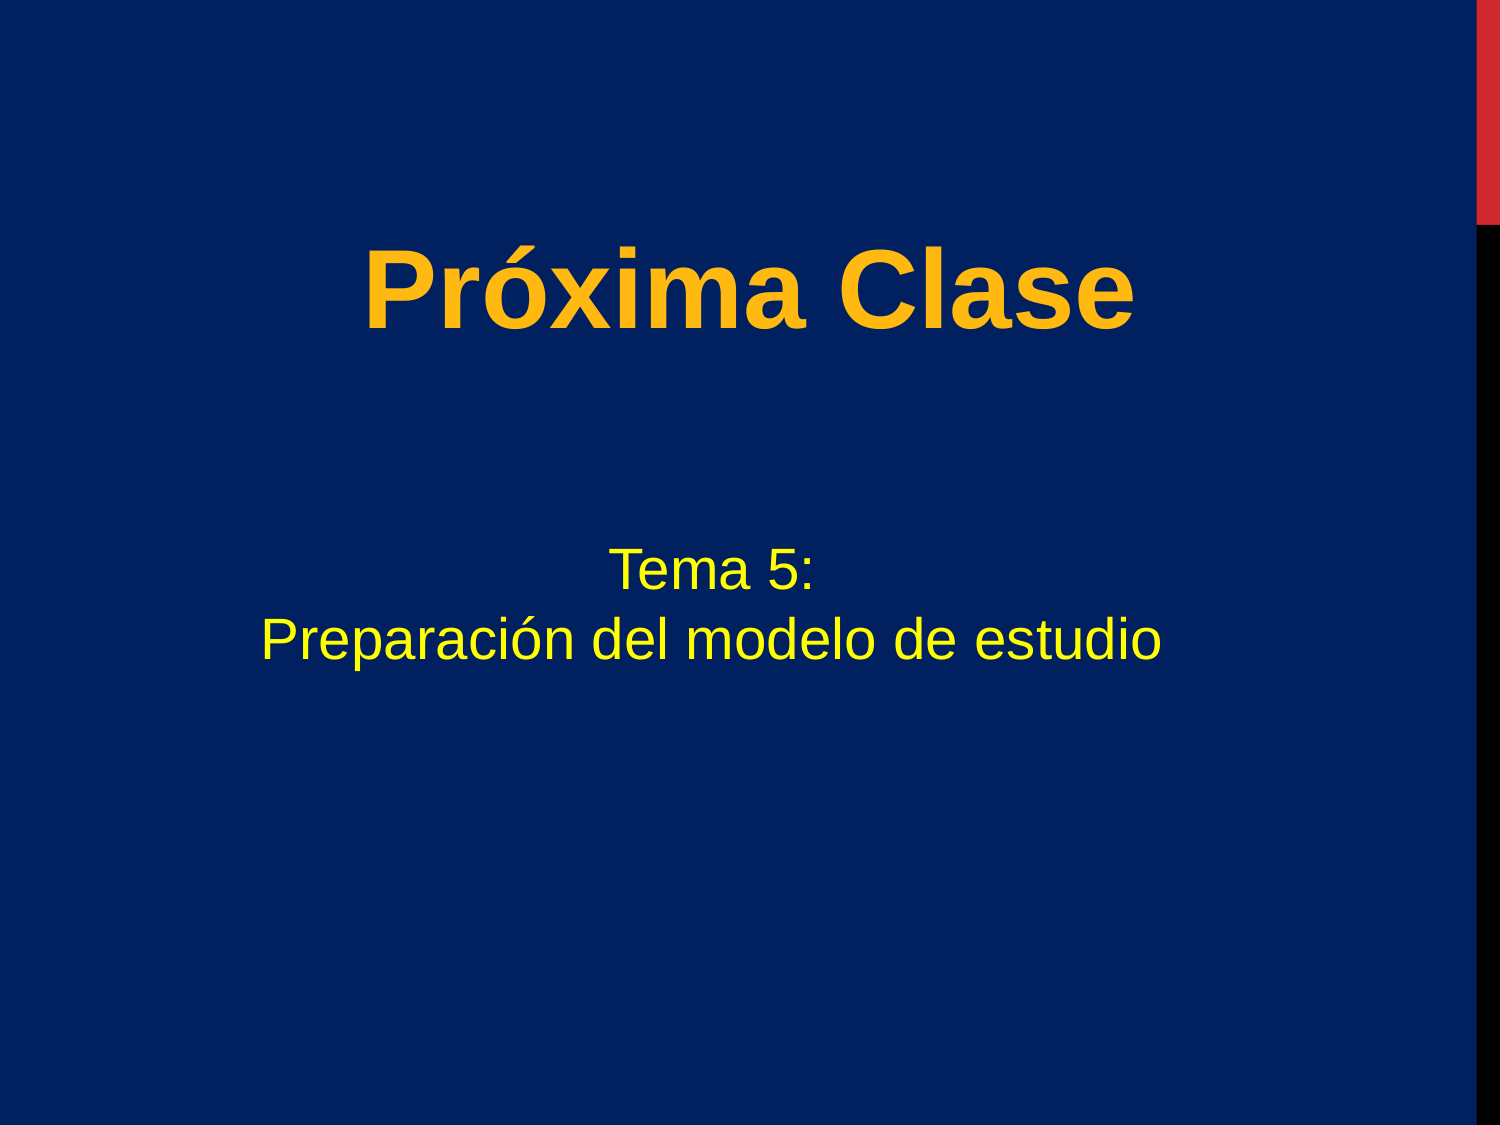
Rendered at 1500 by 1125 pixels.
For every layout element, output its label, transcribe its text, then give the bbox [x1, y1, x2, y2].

text_box Próxima Clase [347, 208, 1153, 358]
text_box Tema 5: Preparación del modelo de estudio [100, 524, 1341, 679]
